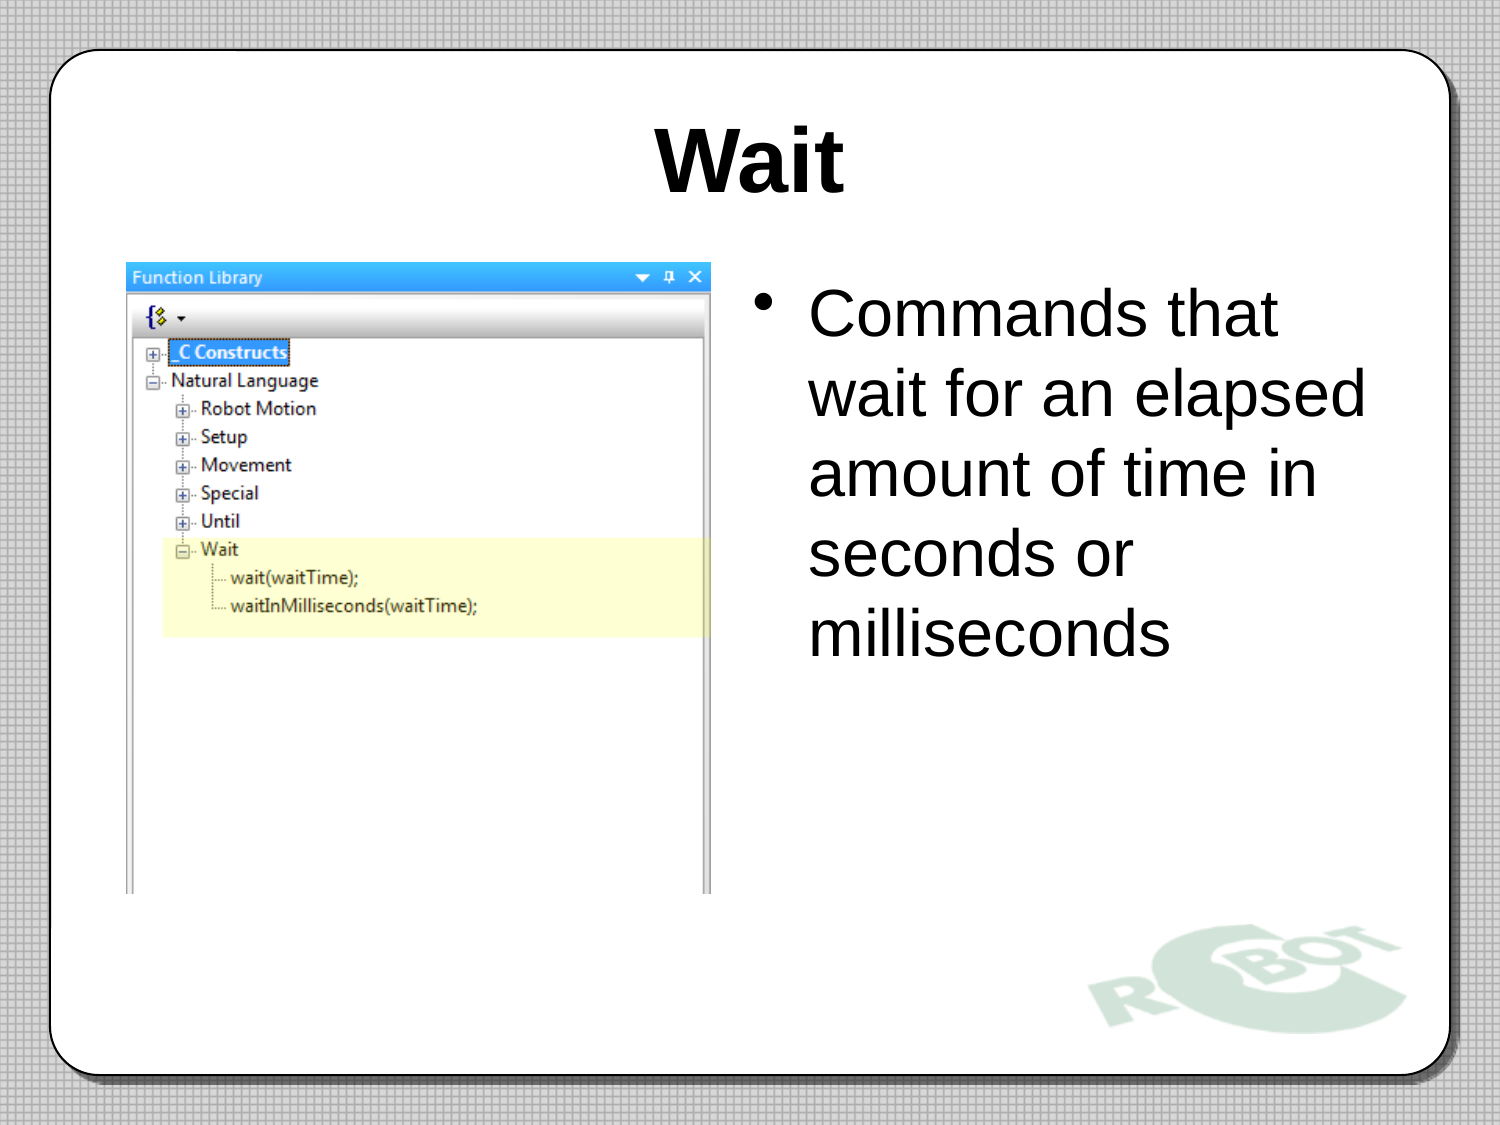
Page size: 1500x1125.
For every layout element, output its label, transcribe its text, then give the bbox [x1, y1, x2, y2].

list Commands that wait for an elapsed amount of time in seconds or milliseconds [737, 262, 1425, 1005]
title Wait [75, 62, 1425, 250]
picture [0, 0, 1500, 1125]
